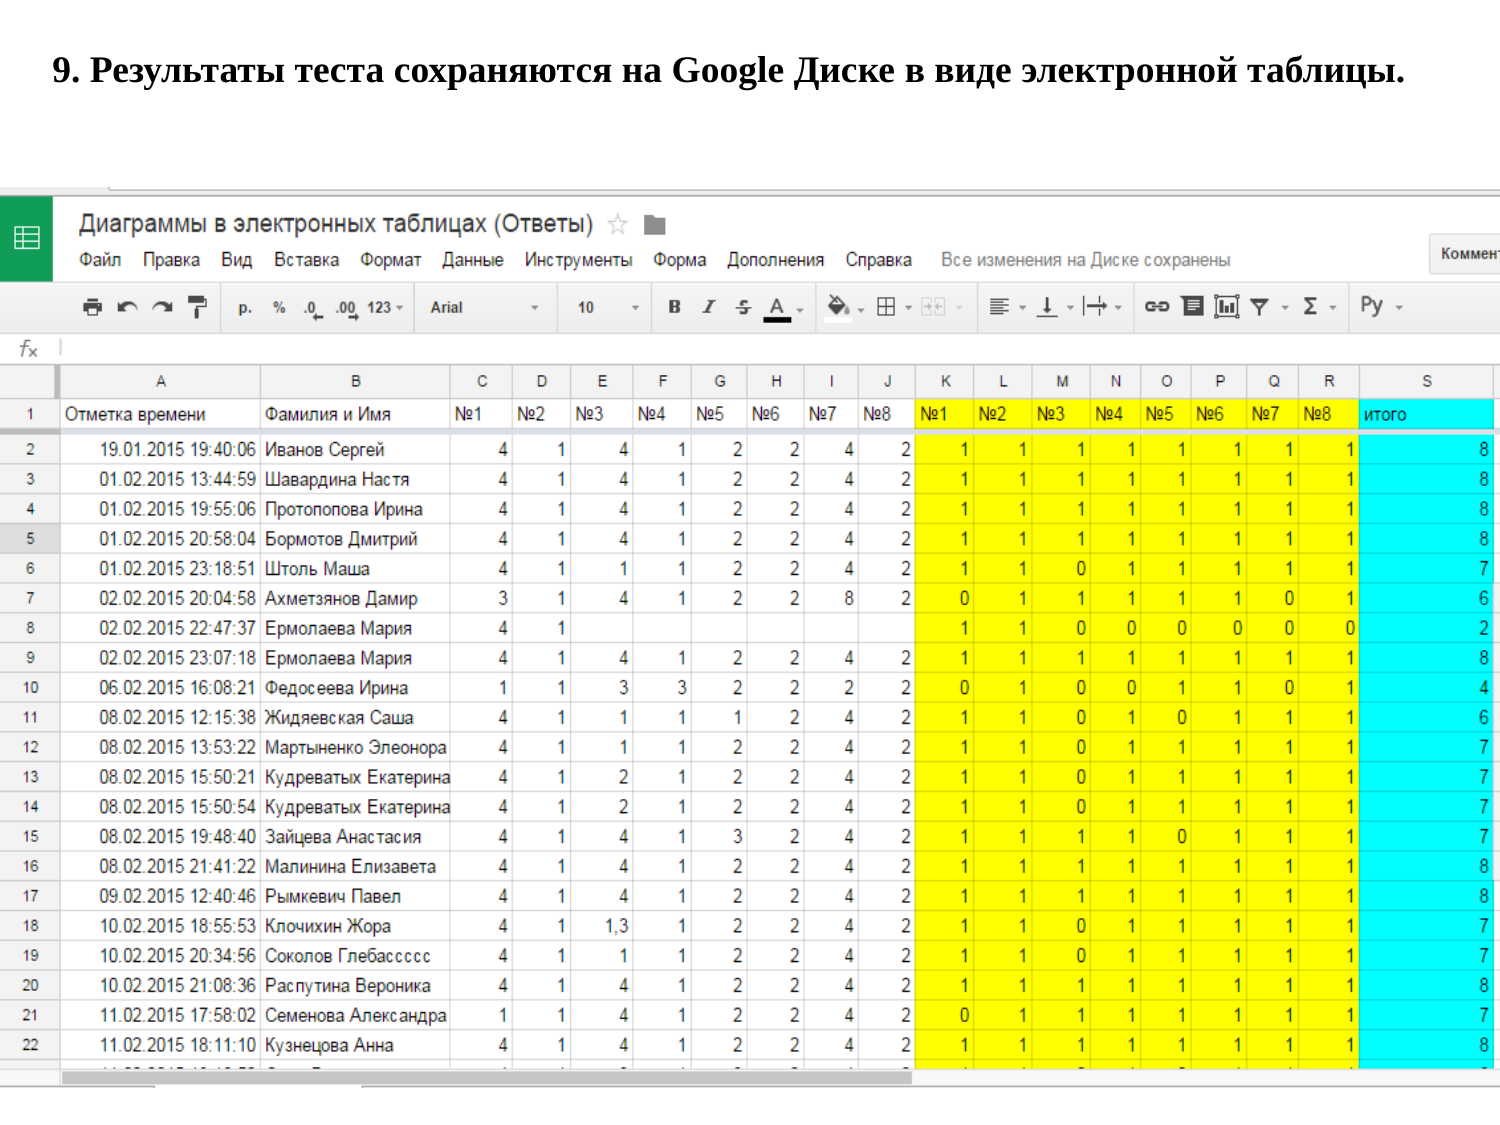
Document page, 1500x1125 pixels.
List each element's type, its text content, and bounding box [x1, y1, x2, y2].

text_box 9. Результаты теста сохраняются на Google Диске в виде электронной таблицы. [37, 37, 1463, 98]
picture [0, 187, 1500, 1088]
